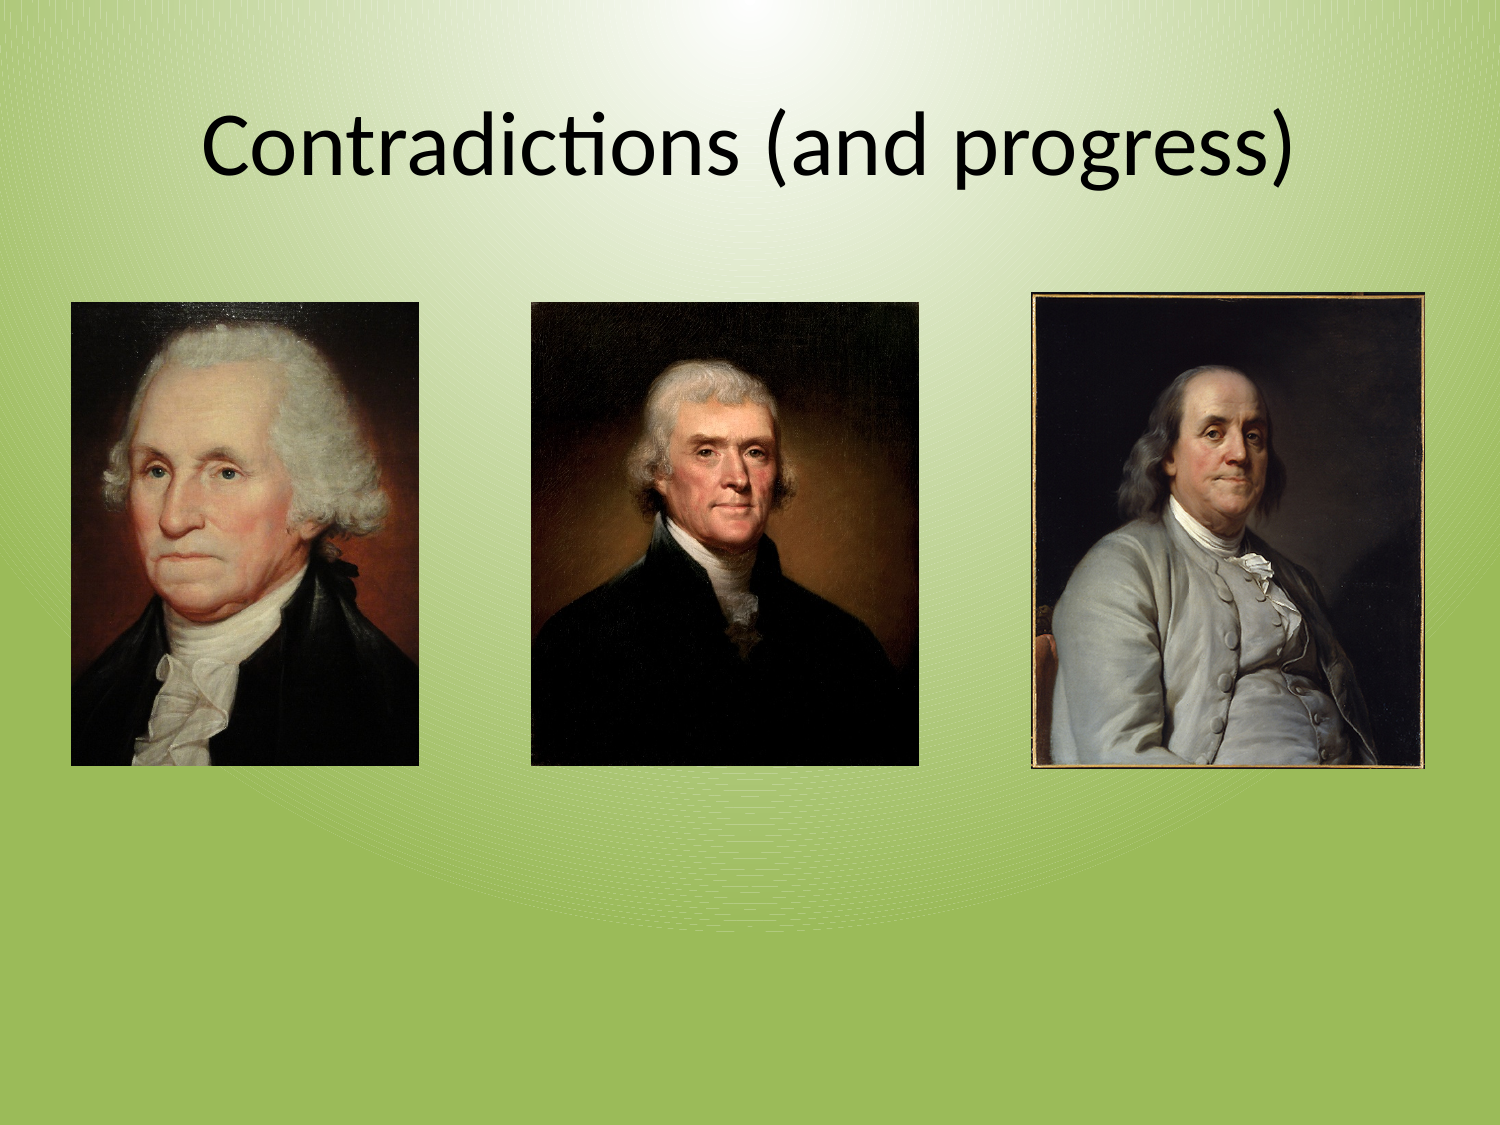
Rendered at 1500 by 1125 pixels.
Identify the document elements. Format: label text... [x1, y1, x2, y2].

picture [530, 302, 919, 766]
title Contradictions (and progress) [75, 45, 1425, 233]
picture [1031, 292, 1426, 770]
picture [71, 302, 419, 766]
